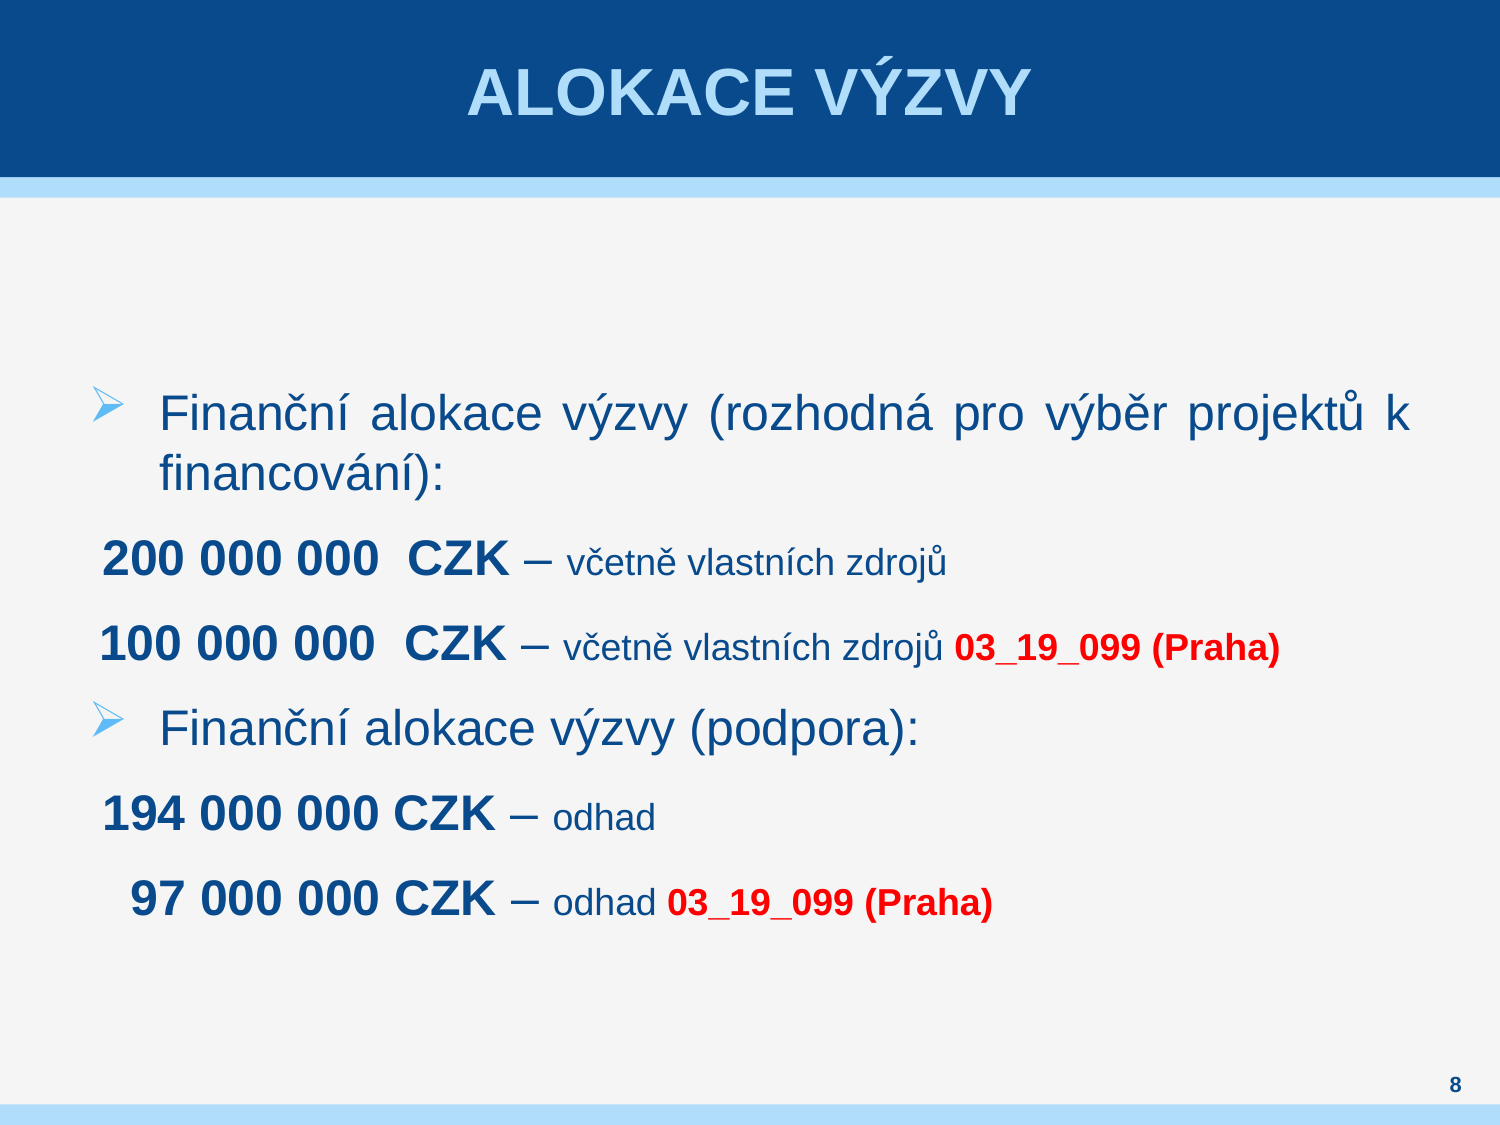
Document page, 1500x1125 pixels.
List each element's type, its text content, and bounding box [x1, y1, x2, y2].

slide_number 8 [1417, 1068, 1495, 1099]
title Alokace výzvy [59, 0, 1441, 178]
list Finanční alokace výzvy (rozhodná pro výběr projektů k financování): 200 000 000 CZK – včetně vlastních zdrojů 100 000 000 CZK – včetně vlastních zdrojů 03_19_099 (Praha) Finanční alokace výzvy (podpora): 194 000 000 CZK – odhad 97 000 000 CZK – odhad 03_19_099 (Praha) [88, 295, 1412, 1004]
